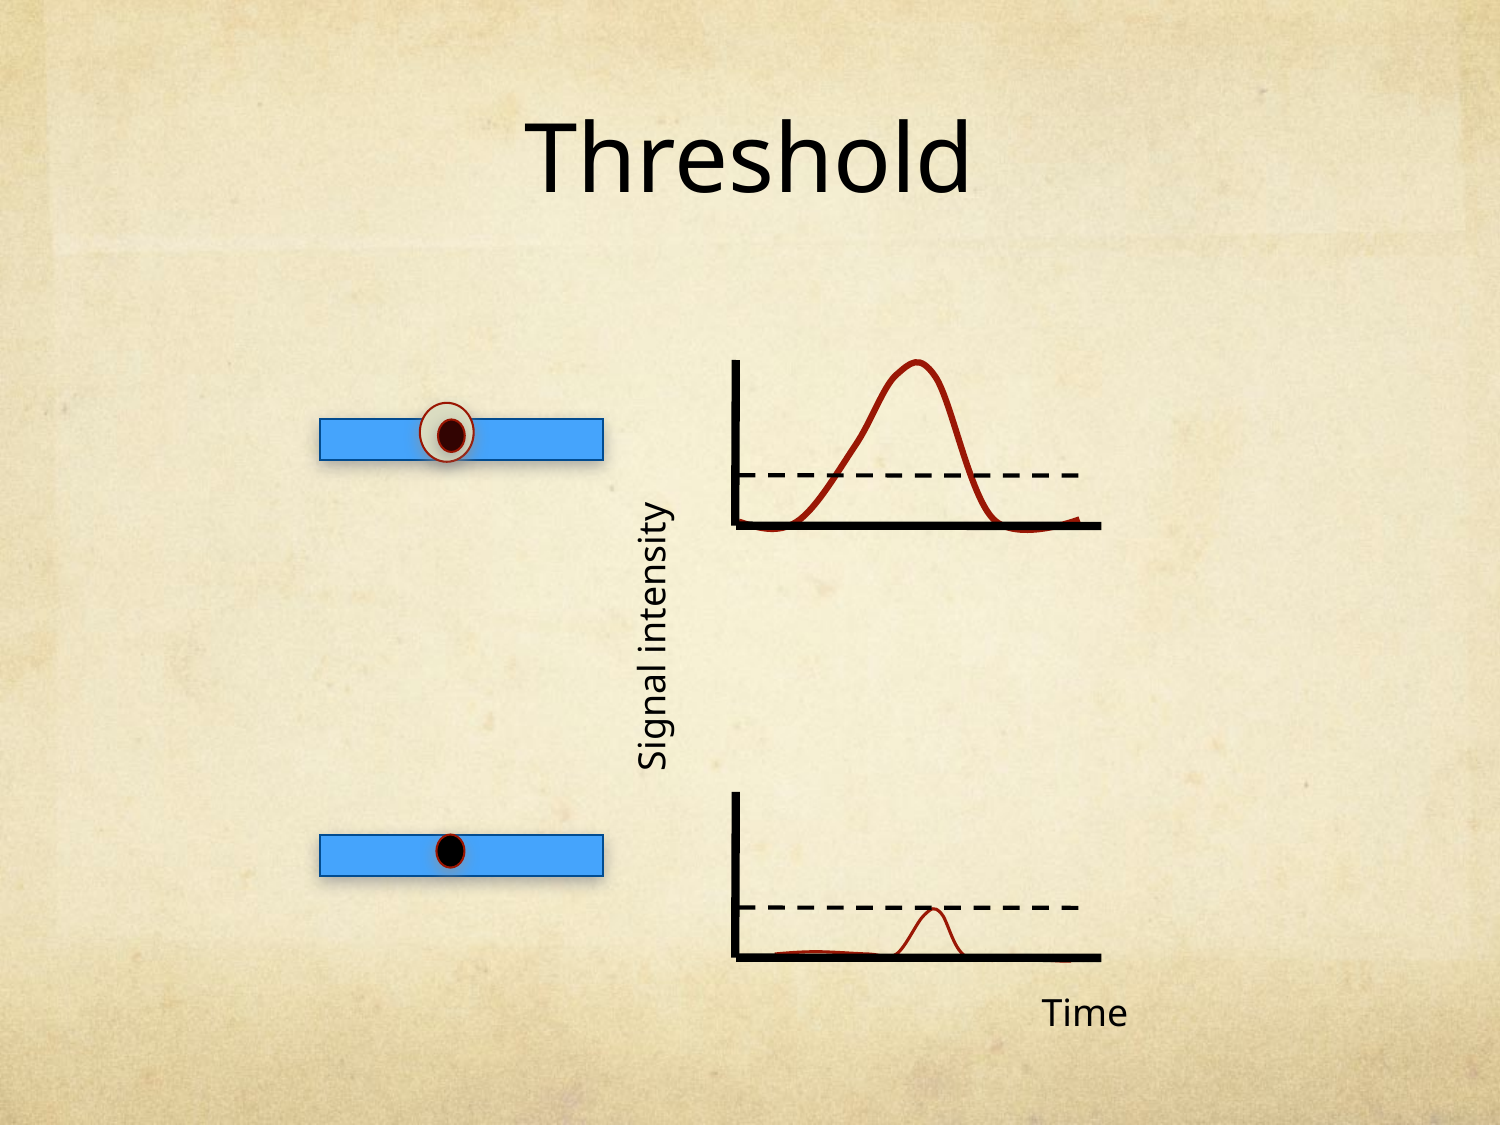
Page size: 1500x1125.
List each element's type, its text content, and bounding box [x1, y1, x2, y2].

picture [0, 0, 1500, 1125]
title Threshold [149, 44, 1351, 263]
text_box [319, 359, 1180, 1050]
